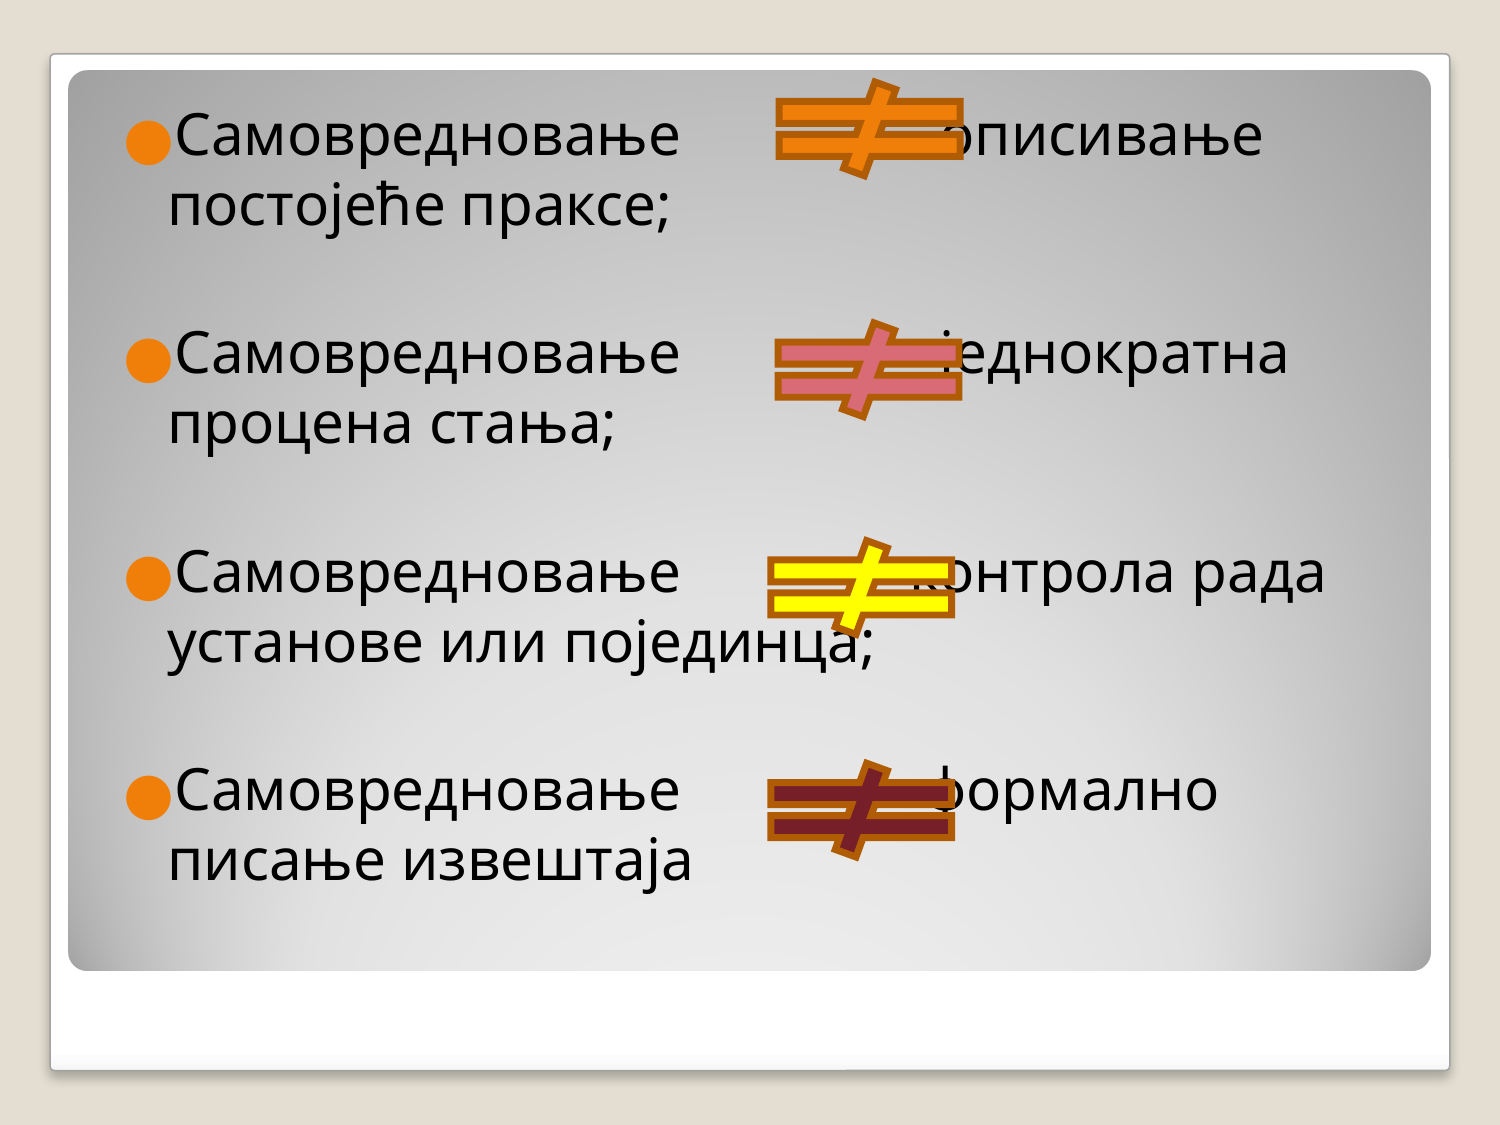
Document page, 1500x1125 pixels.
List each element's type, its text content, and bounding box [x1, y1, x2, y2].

title [100, 37, 1438, 94]
text_box [770, 540, 952, 635]
picture [67, 69, 100, 972]
text_box [770, 763, 952, 858]
text_box [778, 322, 959, 417]
text_box [779, 81, 961, 176]
list Самовредновање описивање постојеће праксе; Самовредновање једнократна процена стања; Самовредновање контрола рада установе или појединца; Самовредновање формално писање извештаја [93, 82, 1432, 989]
